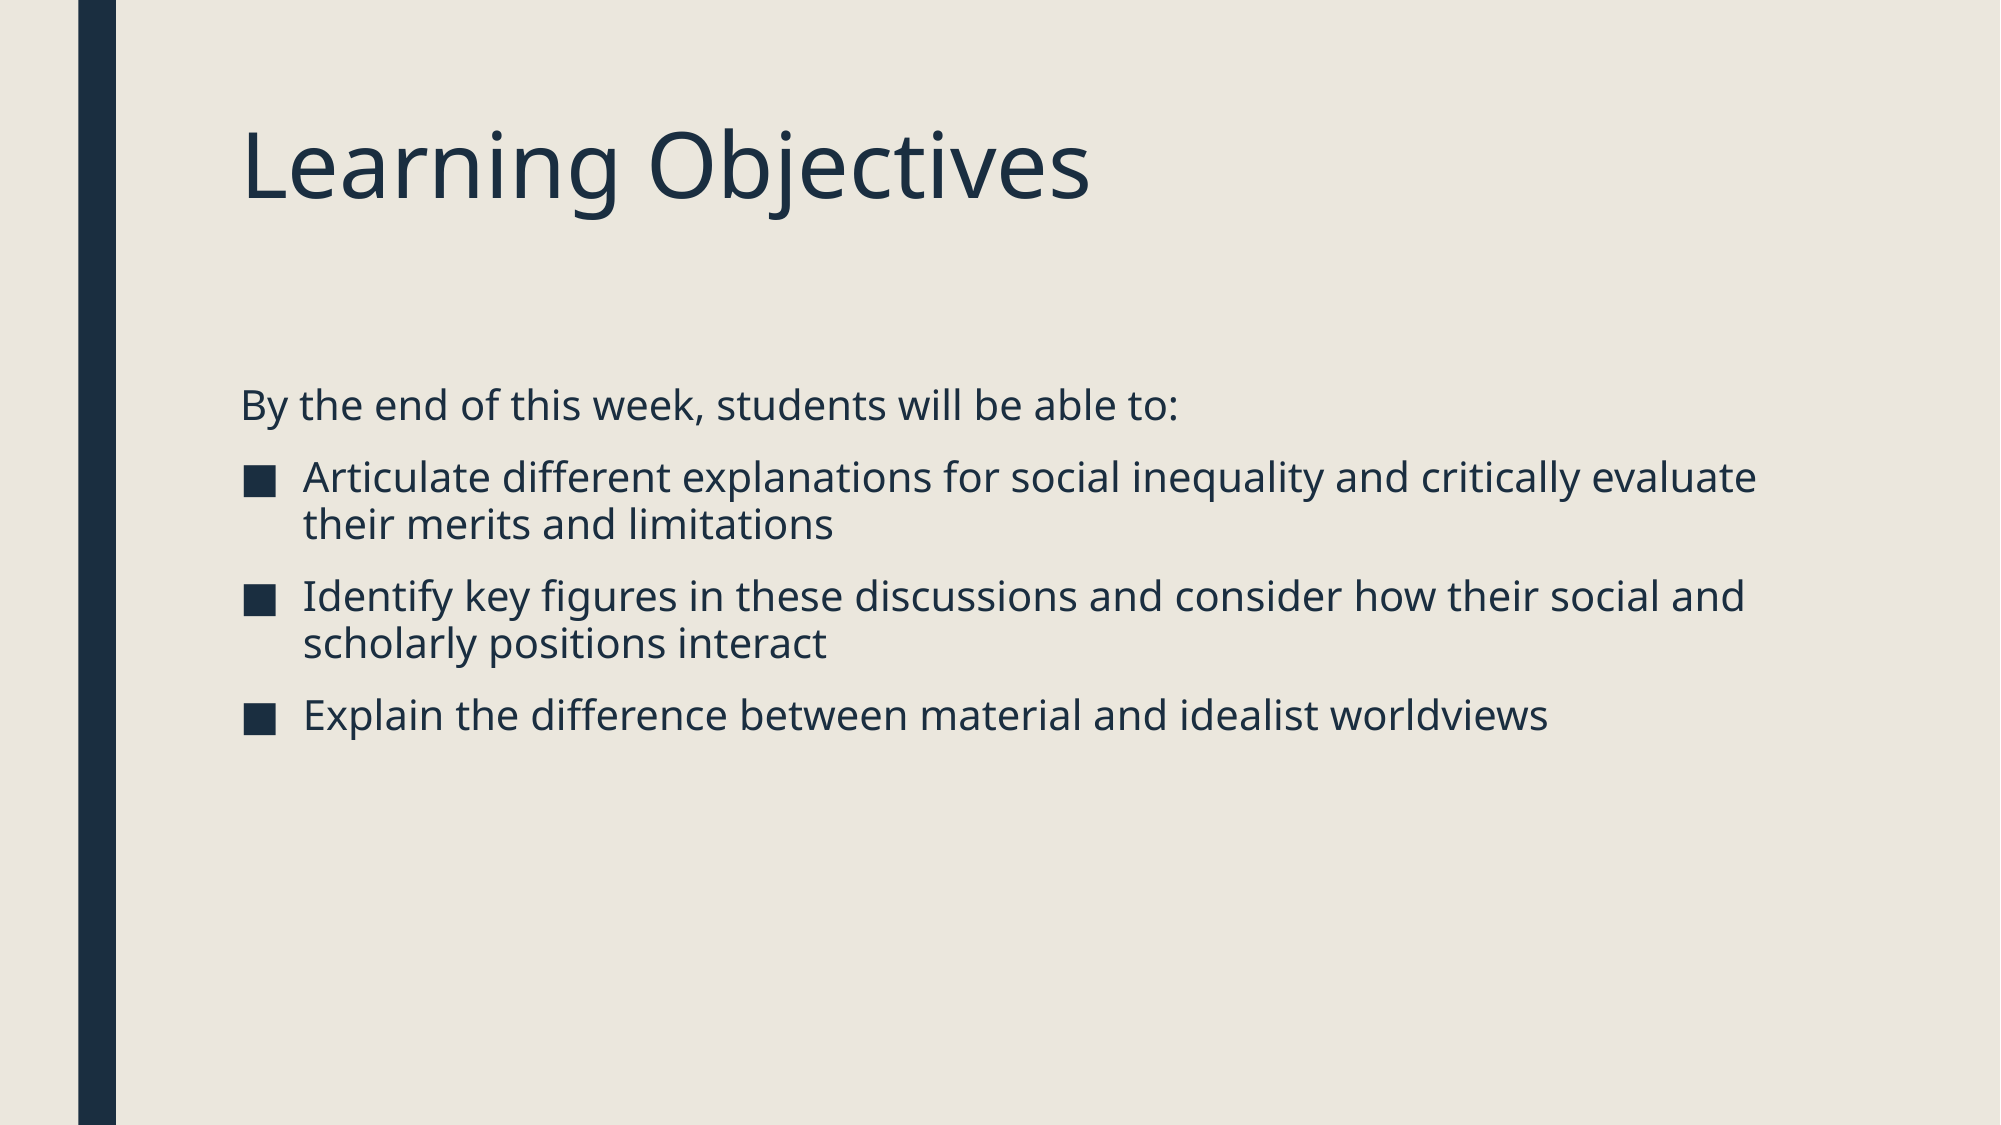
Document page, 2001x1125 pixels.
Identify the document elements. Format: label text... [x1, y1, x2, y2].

list By the end of this week, students will be able to: Articulate different explanations for social inequality and critically evaluate their merits and limitations Identify key figures in these discussions and consider how their social and scholarly positions interact Explain the difference between material and idealist worldviews [225, 375, 1800, 963]
title Learning Objectives [225, 112, 1800, 357]
